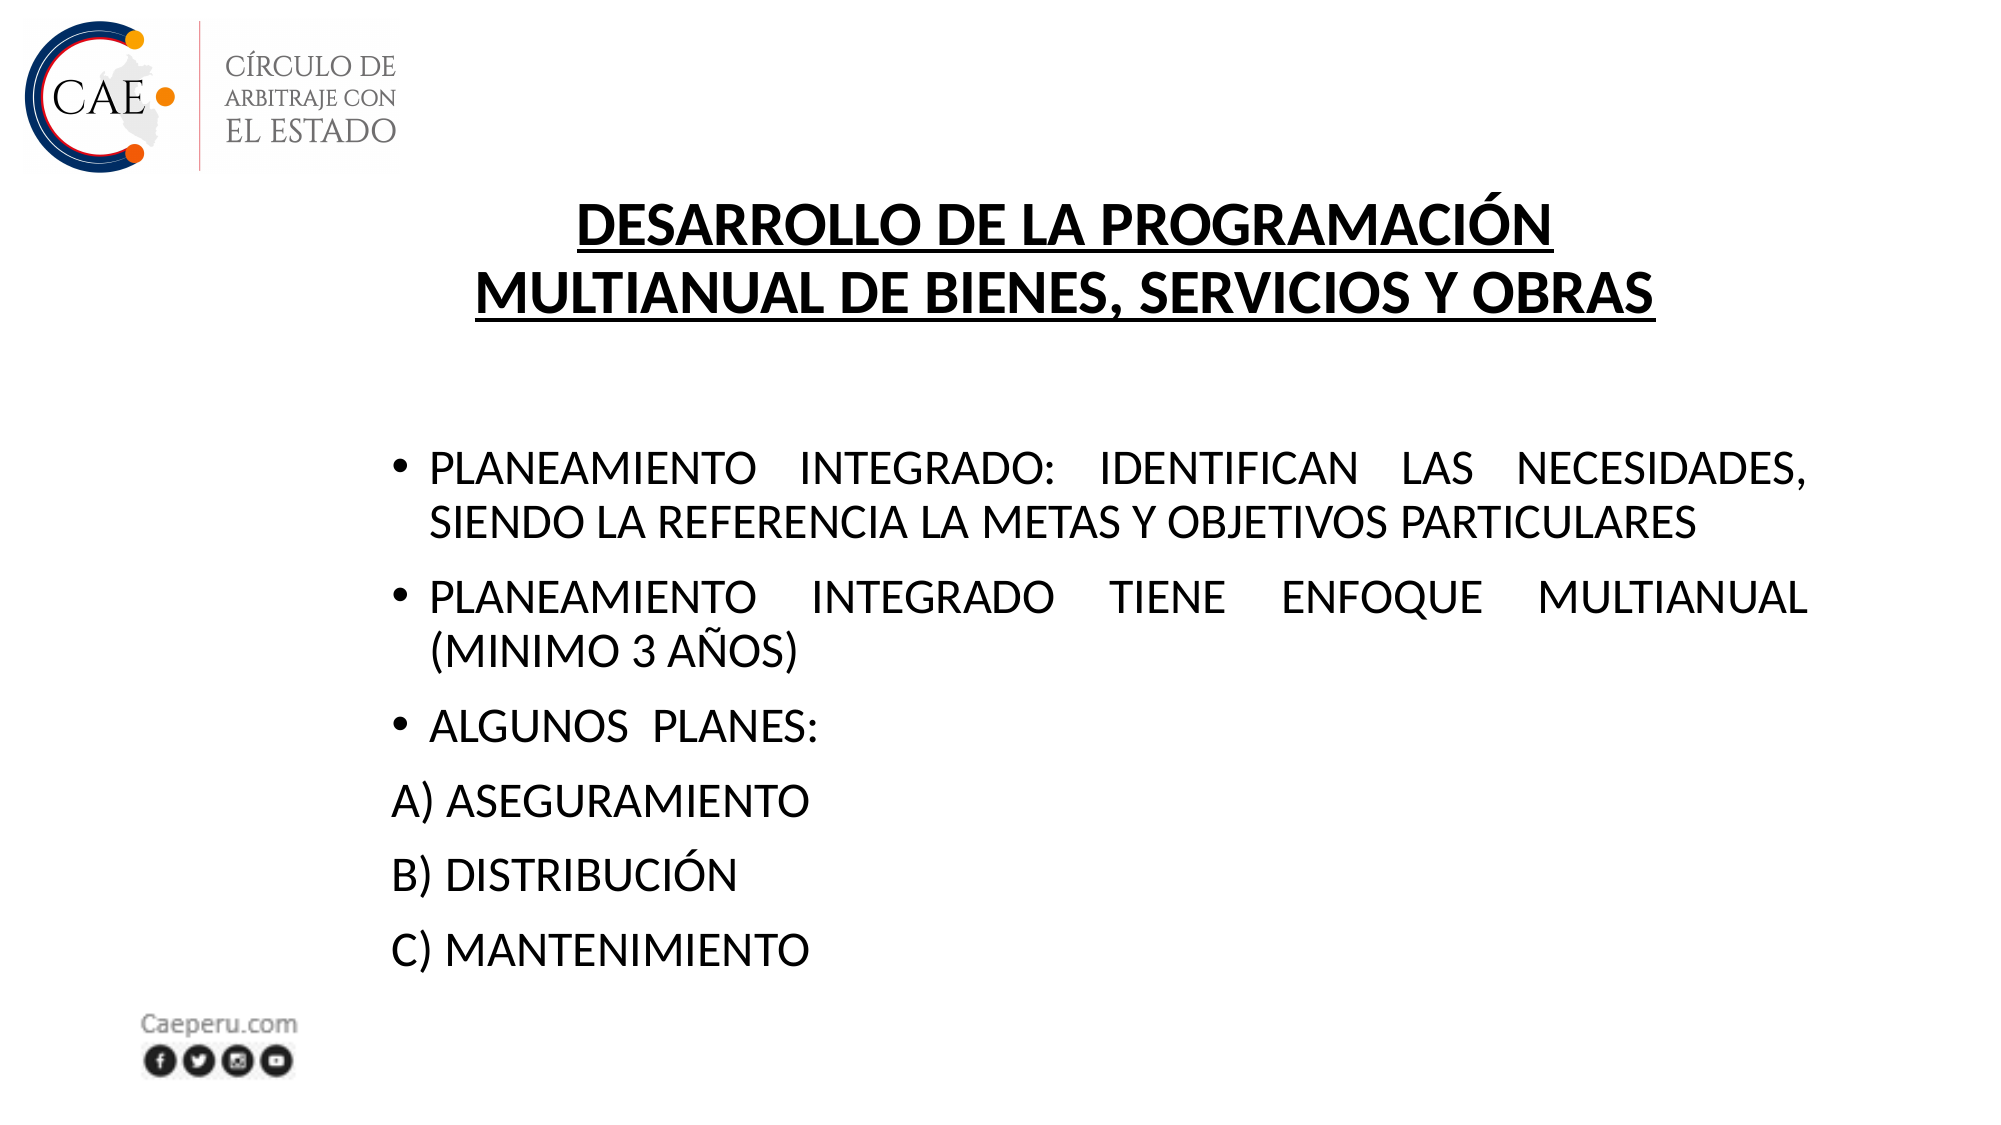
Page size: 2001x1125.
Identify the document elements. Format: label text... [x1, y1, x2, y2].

title DESARROLLO DE LA PROGRAMACIÓN MULTIANUAL DE BIENES, SERVICIOS Y OBRAS [443, 181, 1687, 337]
list PLANEAMIENTO INTEGRADO: IDENTIFICAN LAS NECESIDADES, SIENDO LA REFERENCIA LA METAS Y OBJETIVOS PARTICULARES PLANEAMIENTO INTEGRADO TIENE ENFOQUE MULTIANUAL (MINIMO 3 AÑOS) ALGUNOS PLANES: A) ASEGURAMIENTO B) DISTRIBUCIÓN C) MANTENIMIENTO [376, 434, 1824, 1013]
picture [23, 18, 400, 174]
picture [115, 1010, 343, 1092]
